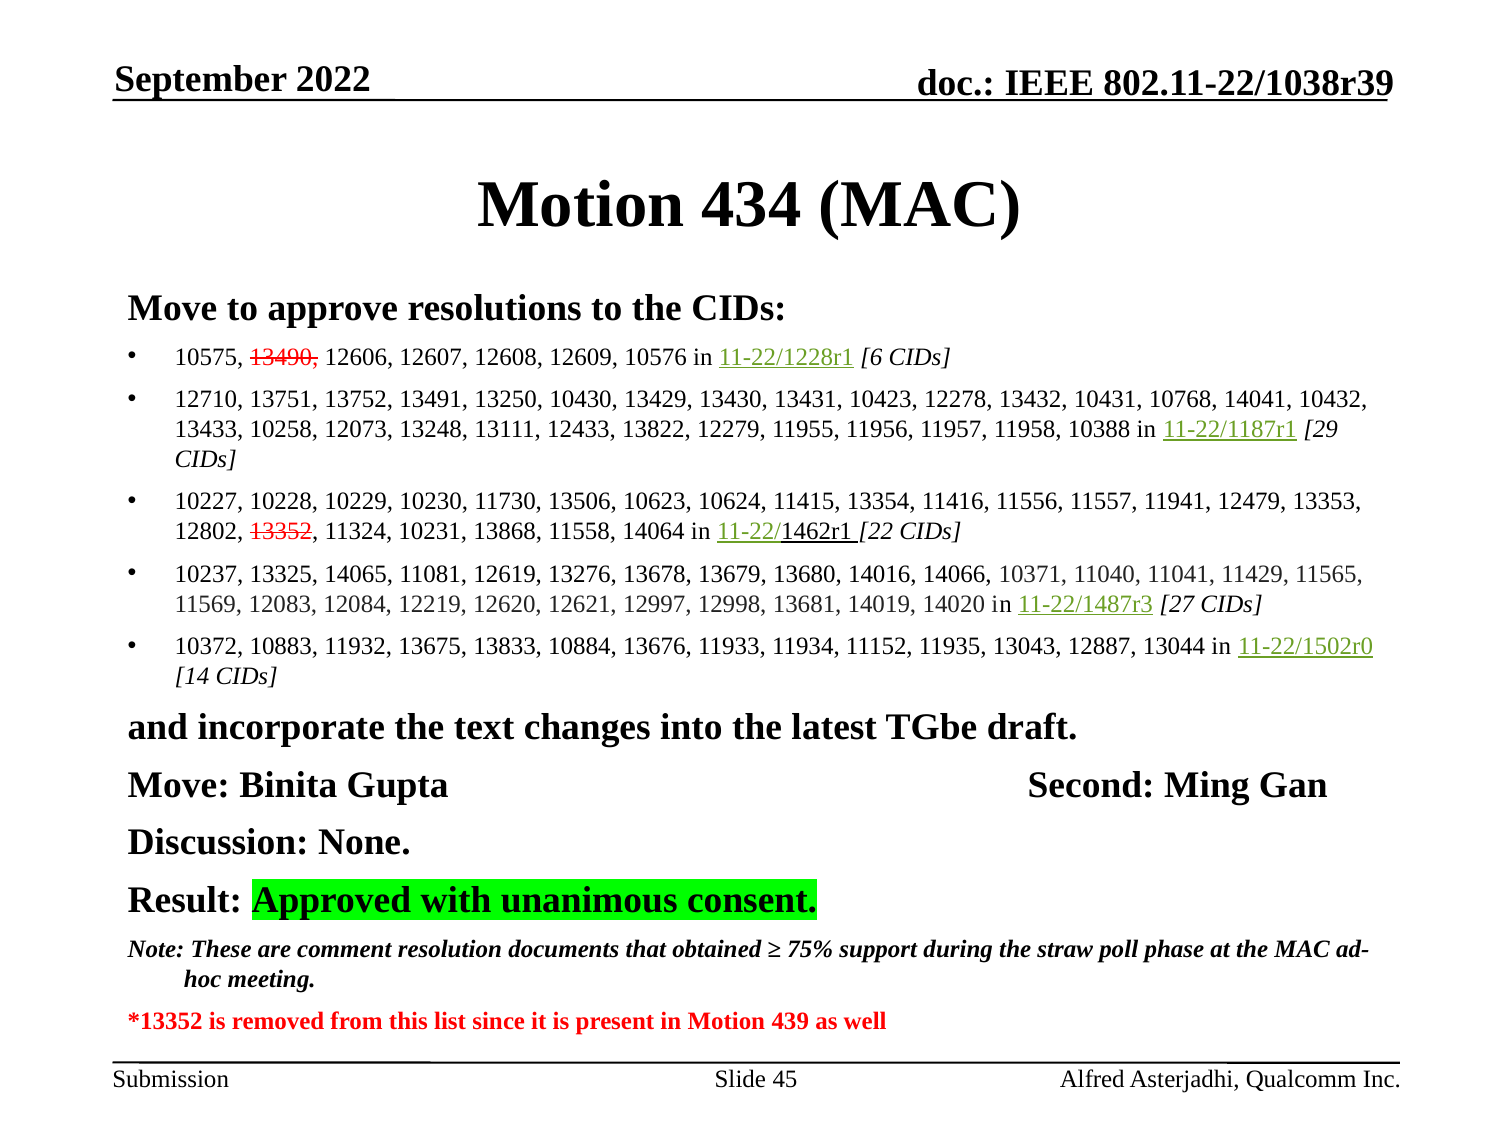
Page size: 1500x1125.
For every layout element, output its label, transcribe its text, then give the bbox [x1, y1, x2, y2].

footer Alfred Asterjadhi, Qualcomm Inc. [878, 1061, 1402, 1093]
slide_number Slide 45 [712, 1061, 800, 1123]
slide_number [114, 54, 423, 100]
list Move to approve resolutions to the CIDs: 10575, 13490, 12606, 12607, 12608, 12609, 10576 in 11-22/1228r1 [6 CIDs] 12710, 13751, 13752, 13491, 13250, 10430, 13429, 13430, 13431, 10423, 12278, 13432, 10431, 10768, 14041, 10432, 13433, 10258, 12073, 13248, 13111, 12433, 13822, 12279, 11955, 11956, 11957, 11958, 10388 in 11-22/1187r1 [29 CIDs] 10227, 10228, 10229, 10230, 11730, 13506, 10623, 10624, 11415, 13354, 11416, 11556, 11557, 11941, 12479, 13353, 12802, 13352, 11324, 10231, 13868, 11558, 14064 in 11-22/1462r1 [22 CIDs] 10237, 13325, 14065, 11081, 12619, 13276, 13678, 13679, 13680, 14016, 14066, 10371, 11040, 11041, 11429, 11565, 11569, 12083, 12084, 12219, 12620, 12621, 12997, 12998, 13681, 14019, 14020 in 11-22/1487r3 [27 CIDs] 10372, 10883, 11932, 13675, 13833, 10884, 13676, 11933, 11934, 11152, 11935, 13043, 12887, 13044 in 11-22/1502r0 [14 CIDs] and incorporate the text changes into the latest TGbe draft. Move: Binita Gupta Second: Ming Gan Discussion: None. Result: Approved with unanimous consent. Note: These are comment resolution documents that obtained ≥ 75% support during the straw poll phase at the MAC ad-hoc meeting. *13352 is removed from this list since it is present in Motion 439 as well [112, 274, 1402, 1063]
title Motion 434 (MAC) [112, 112, 1388, 274]
